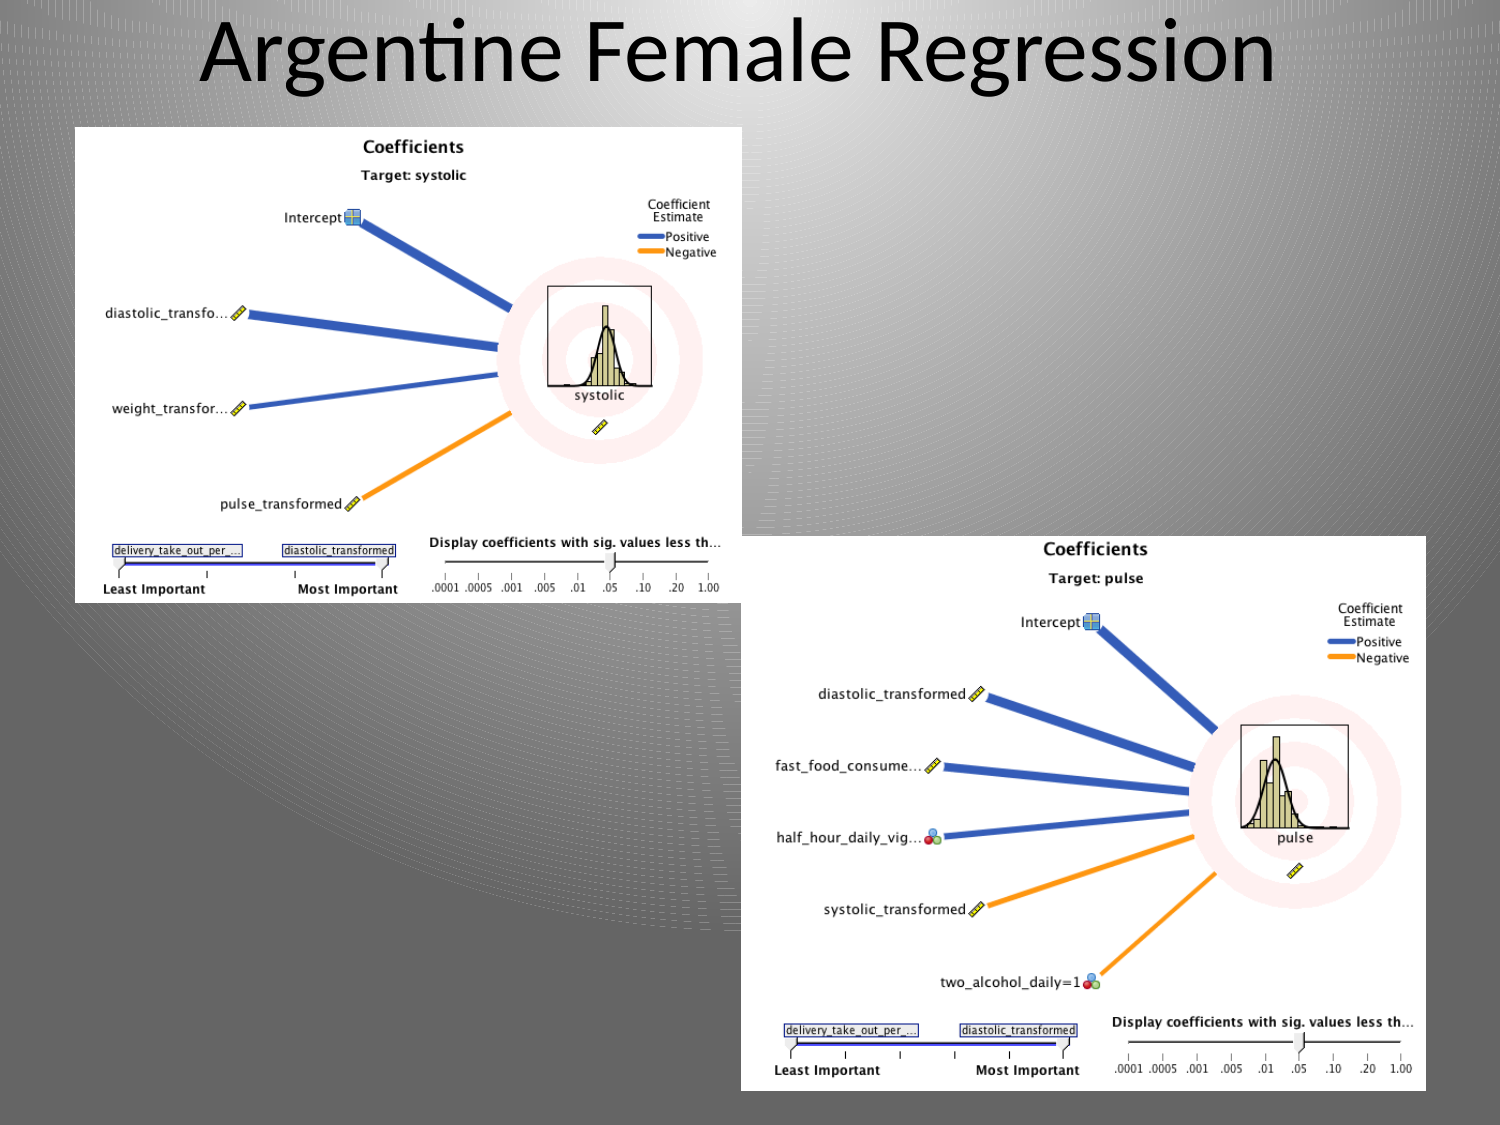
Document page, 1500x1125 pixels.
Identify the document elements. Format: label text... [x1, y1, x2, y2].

picture [74, 127, 1426, 1092]
title Argentine Female Regression [75, 2, 1426, 88]
